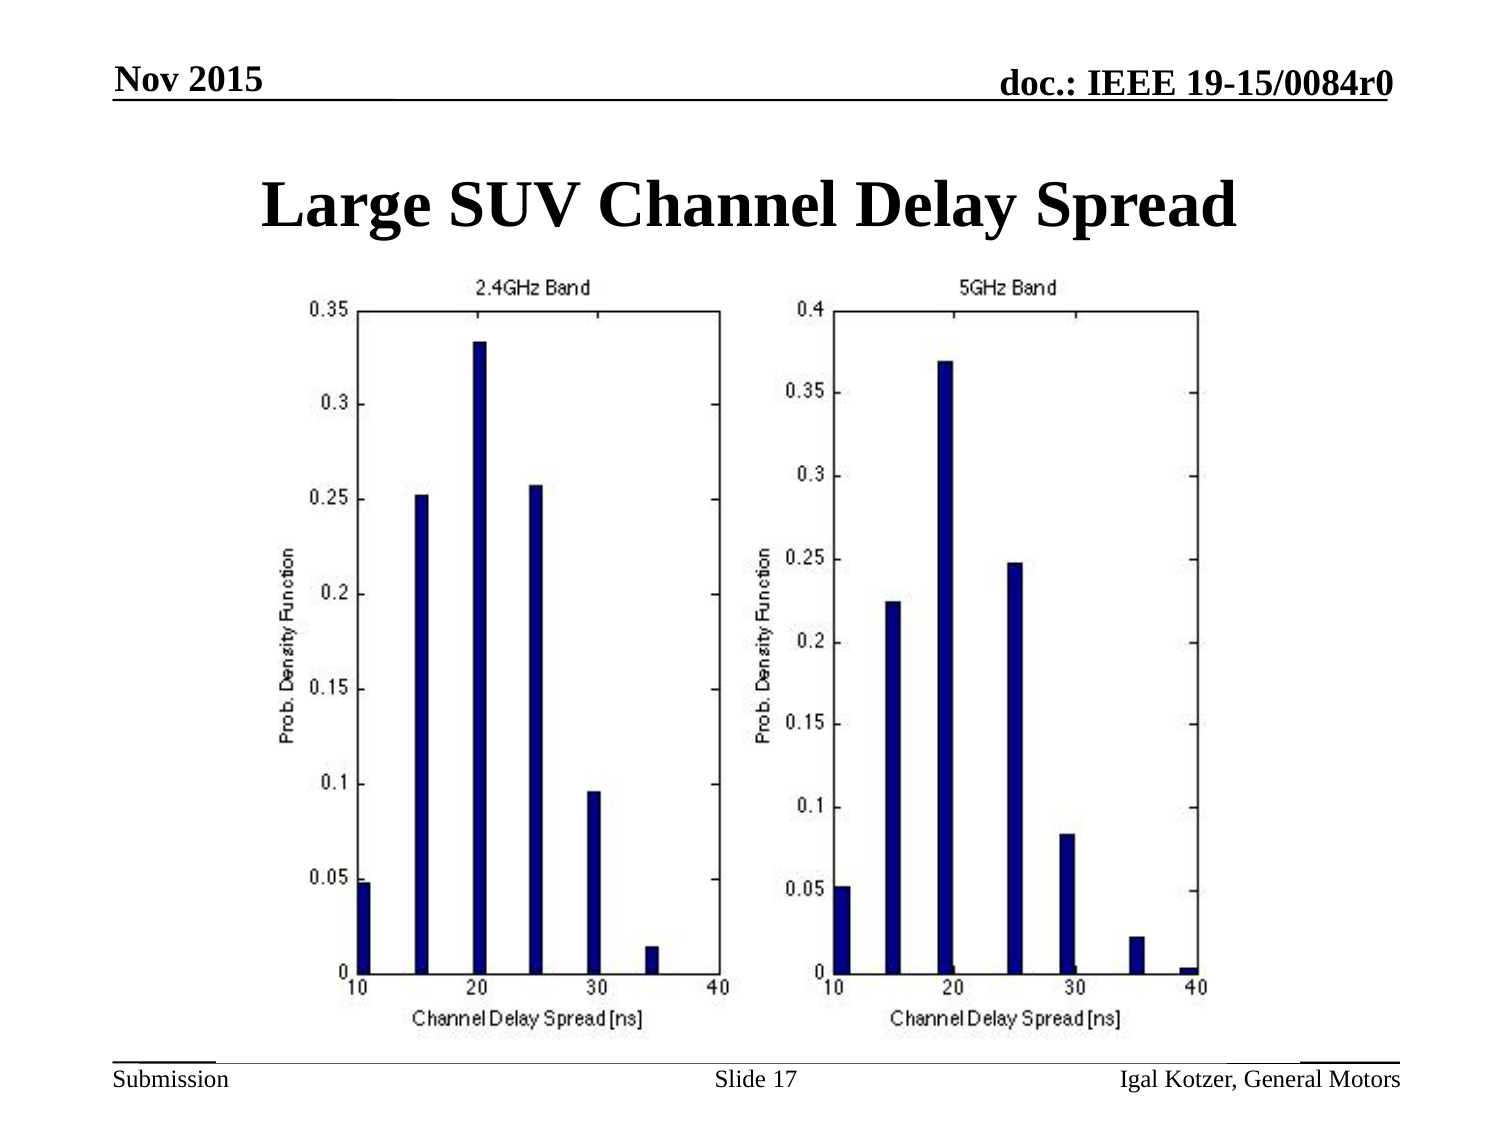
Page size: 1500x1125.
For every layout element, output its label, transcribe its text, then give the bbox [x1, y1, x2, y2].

slide_number Slide 17 [712, 1071, 800, 1123]
title Large SUV Channel Delay Spread [112, 112, 1388, 288]
footer Igal Kotzer, General Motors [902, 1061, 1402, 1093]
picture [216, 249, 1301, 1063]
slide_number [114, 54, 540, 100]
